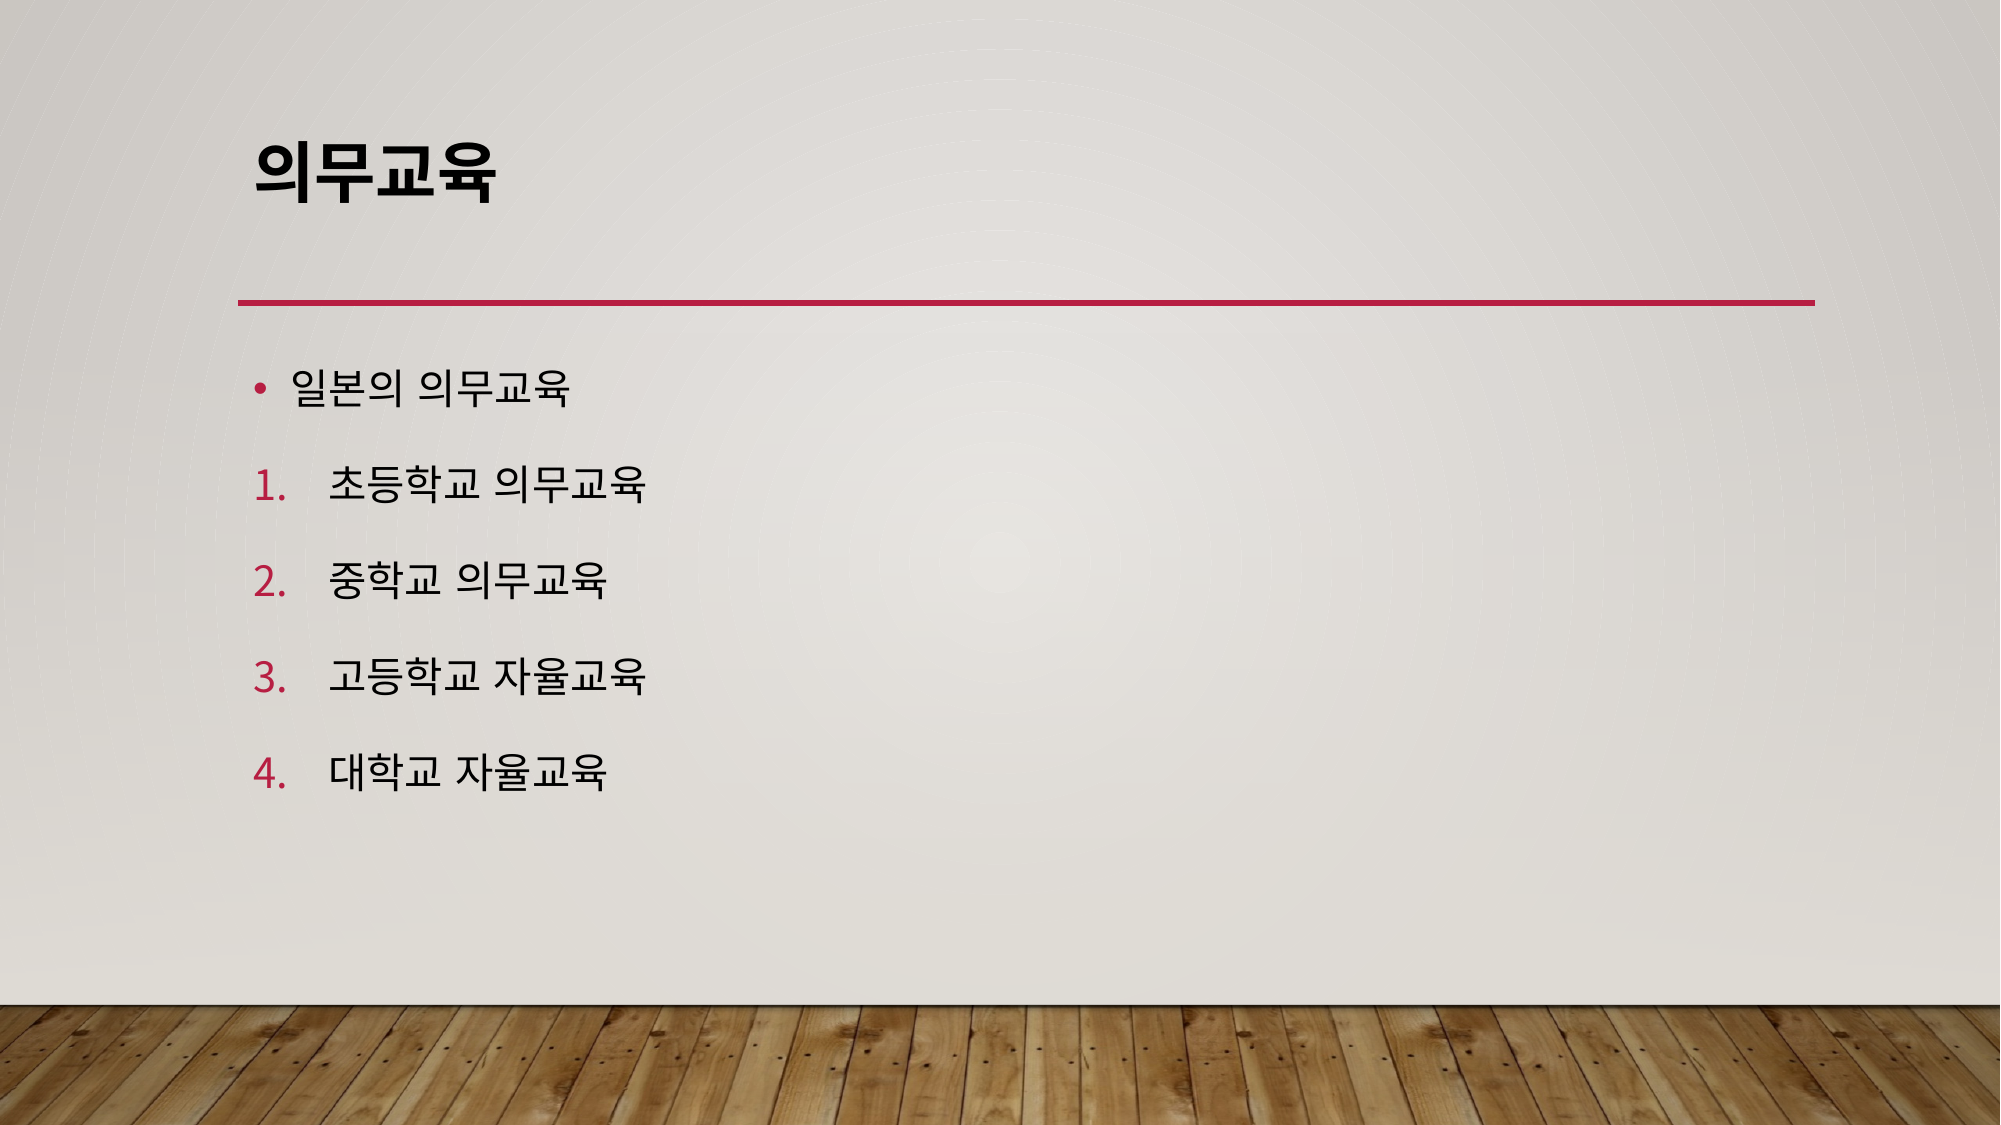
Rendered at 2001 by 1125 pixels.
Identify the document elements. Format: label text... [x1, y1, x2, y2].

picture [0, 1005, 2000, 1125]
list 일본의 의무교육 초등학교 의무교육 중학교 의무교육 고등학교 자율교육 대학교 자율교육 [238, 330, 1814, 897]
title 의무교육 [238, 131, 1814, 305]
